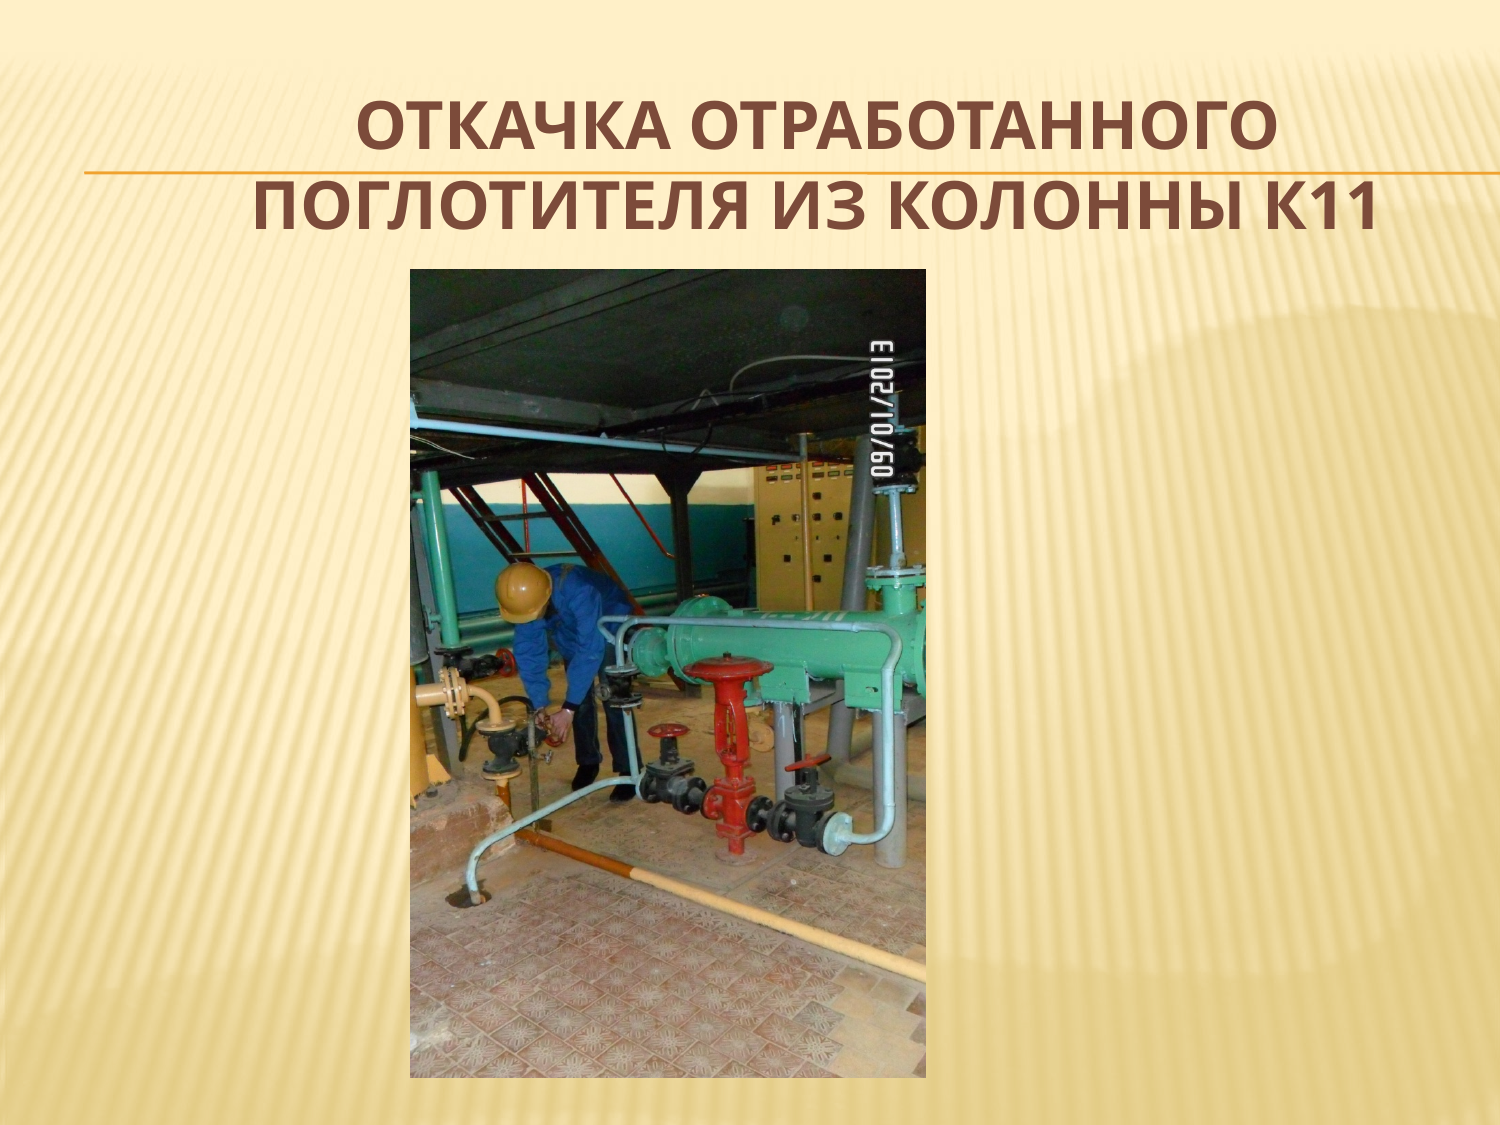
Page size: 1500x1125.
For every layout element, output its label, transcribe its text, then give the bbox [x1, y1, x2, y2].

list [409, 269, 927, 1079]
title Откачка отработанного поглотителя из колонны К11 [105, 93, 1500, 232]
